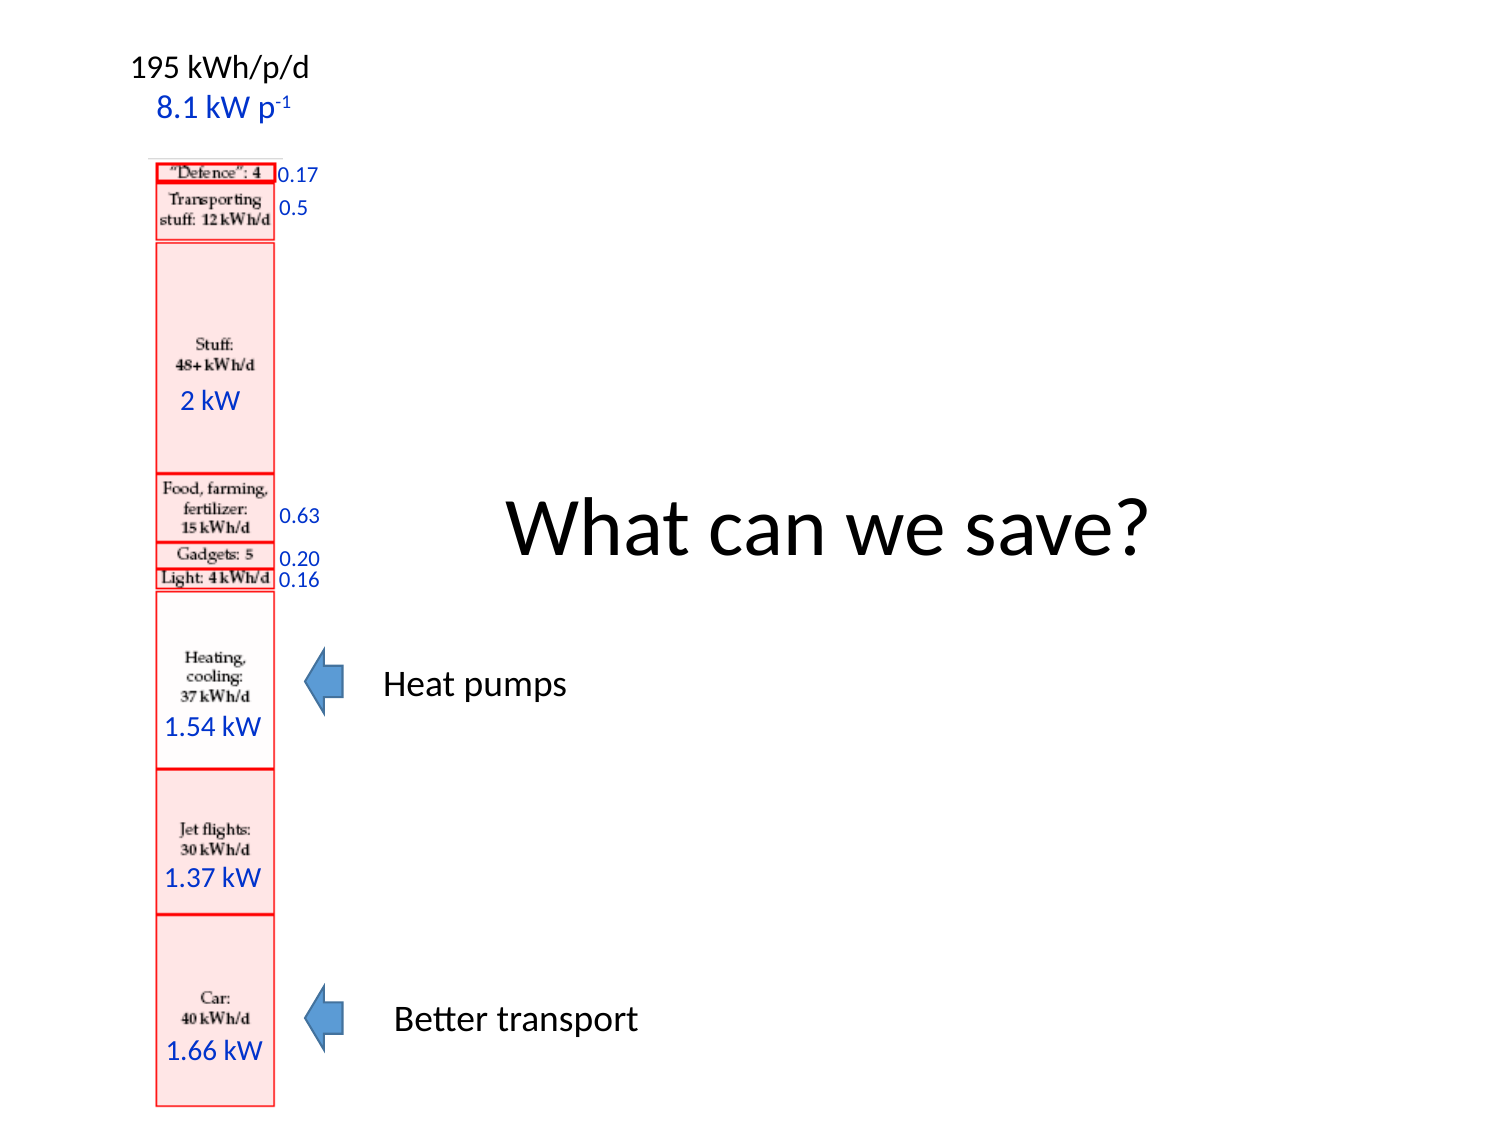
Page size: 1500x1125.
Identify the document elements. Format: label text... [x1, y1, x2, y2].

text_box [336, 664, 344, 699]
text_box What can we save? [490, 464, 1168, 580]
text_box Better transport [379, 986, 654, 1047]
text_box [148, 152, 336, 1115]
text_box Heat pumps [368, 651, 583, 711]
text_box [336, 1001, 344, 1035]
text_box 195 kWh/p/d 8.1 kW p-1 [114, 37, 333, 132]
